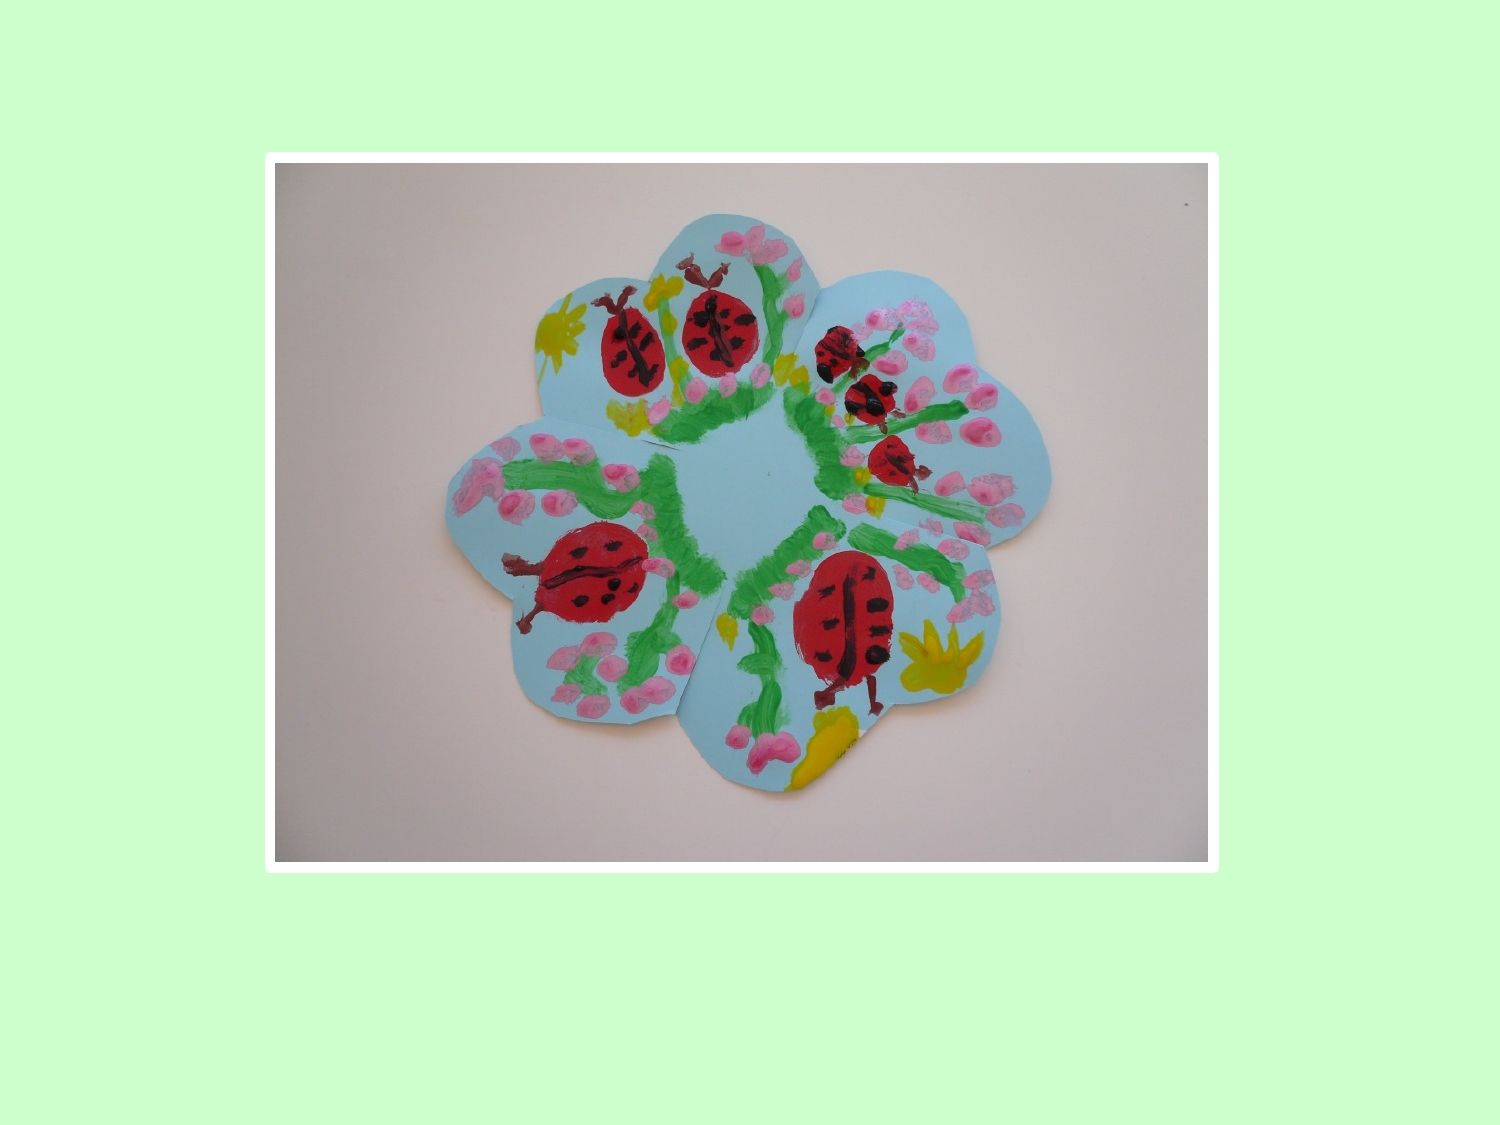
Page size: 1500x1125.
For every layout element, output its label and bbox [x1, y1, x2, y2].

picture [274, 162, 1209, 863]
